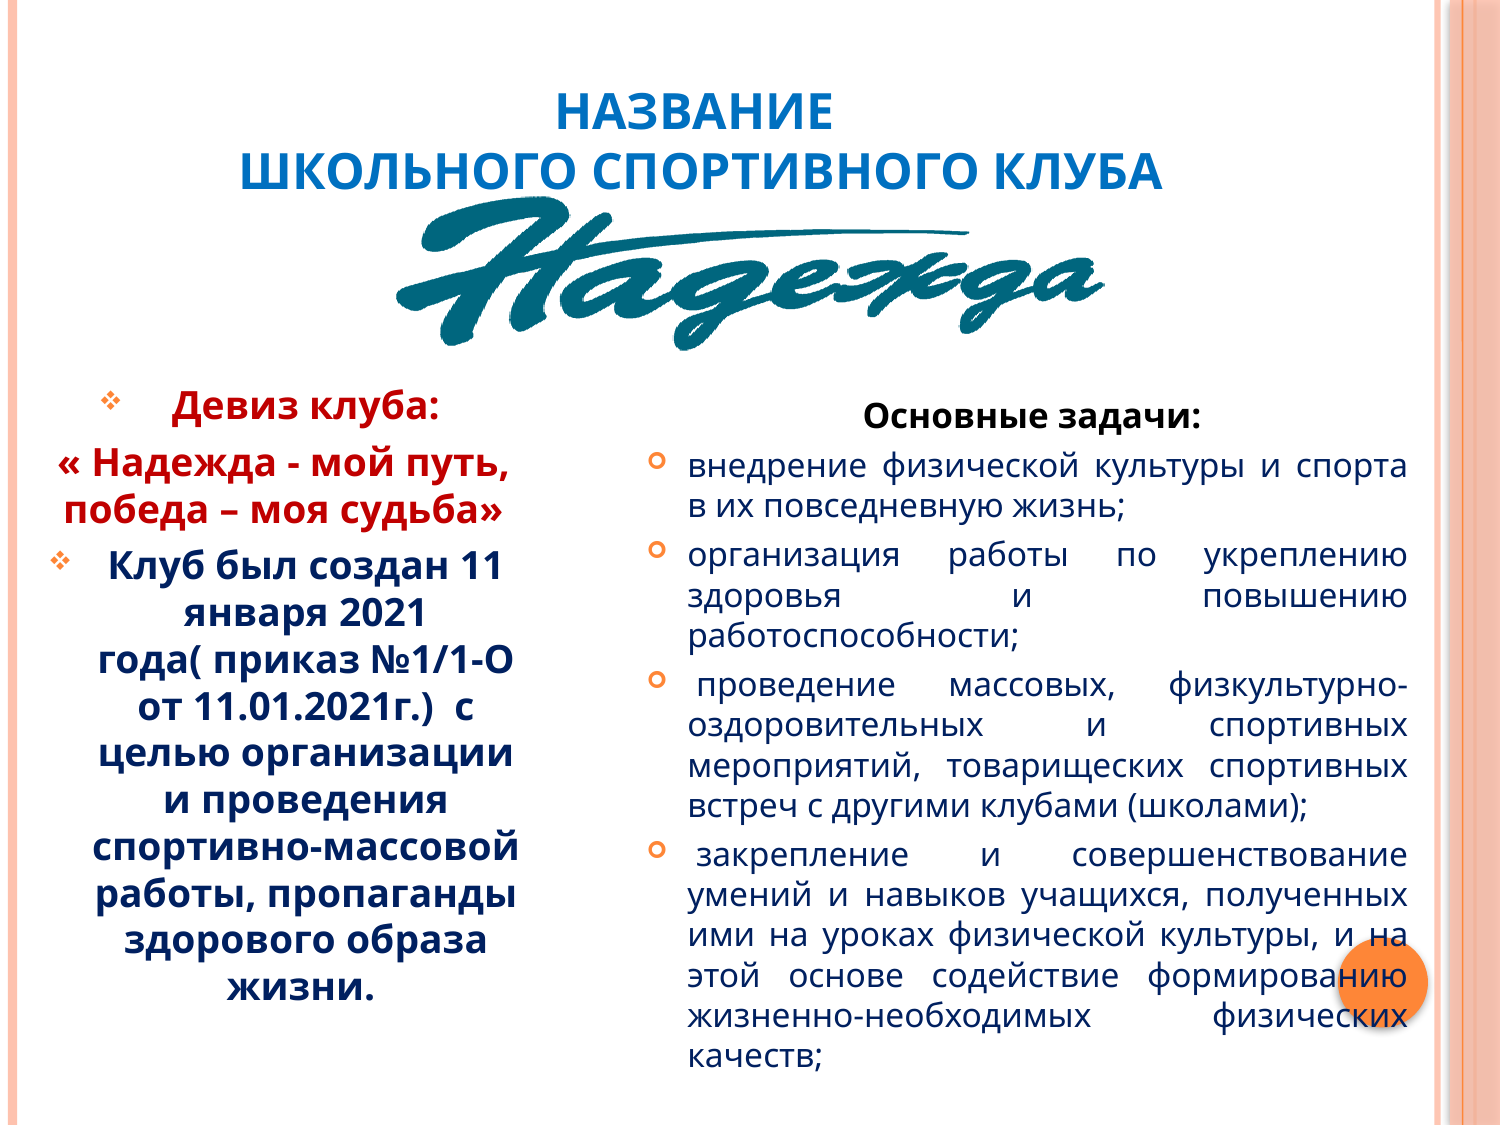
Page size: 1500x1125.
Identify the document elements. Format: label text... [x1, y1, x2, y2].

list Основные задачи: внедрение физической культуры и спорта в их повседневную жизнь; организация работы по укреплению здоровья и повышению работоспособности; проведение массовых, физкультурно-оздоровительных и спортивных мероприятий, товарищеских спортивных встреч с другими клубами (школами); закрепление и совершенствование умений и навыков учащихся, полученных ими на уроках физической культуры, и на этой основе содействие формированию жизненно-необходимых физических качеств; [631, 385, 1424, 1095]
list Девиз клуба: « Надежда - мой путь, победа – моя судьба» Клуб был создан 11 января 2021 года( приказ №1/1-О от 11.01.2021г.) с целью организации и проведения спортивно-массовой работы, пропаганды здорового образа жизни. [29, 373, 538, 1046]
picture [395, 183, 1105, 363]
title НАЗВАНИЕ ШКОЛЬНОГО СПОРТИВНОГО КЛУБА [88, 19, 1314, 207]
